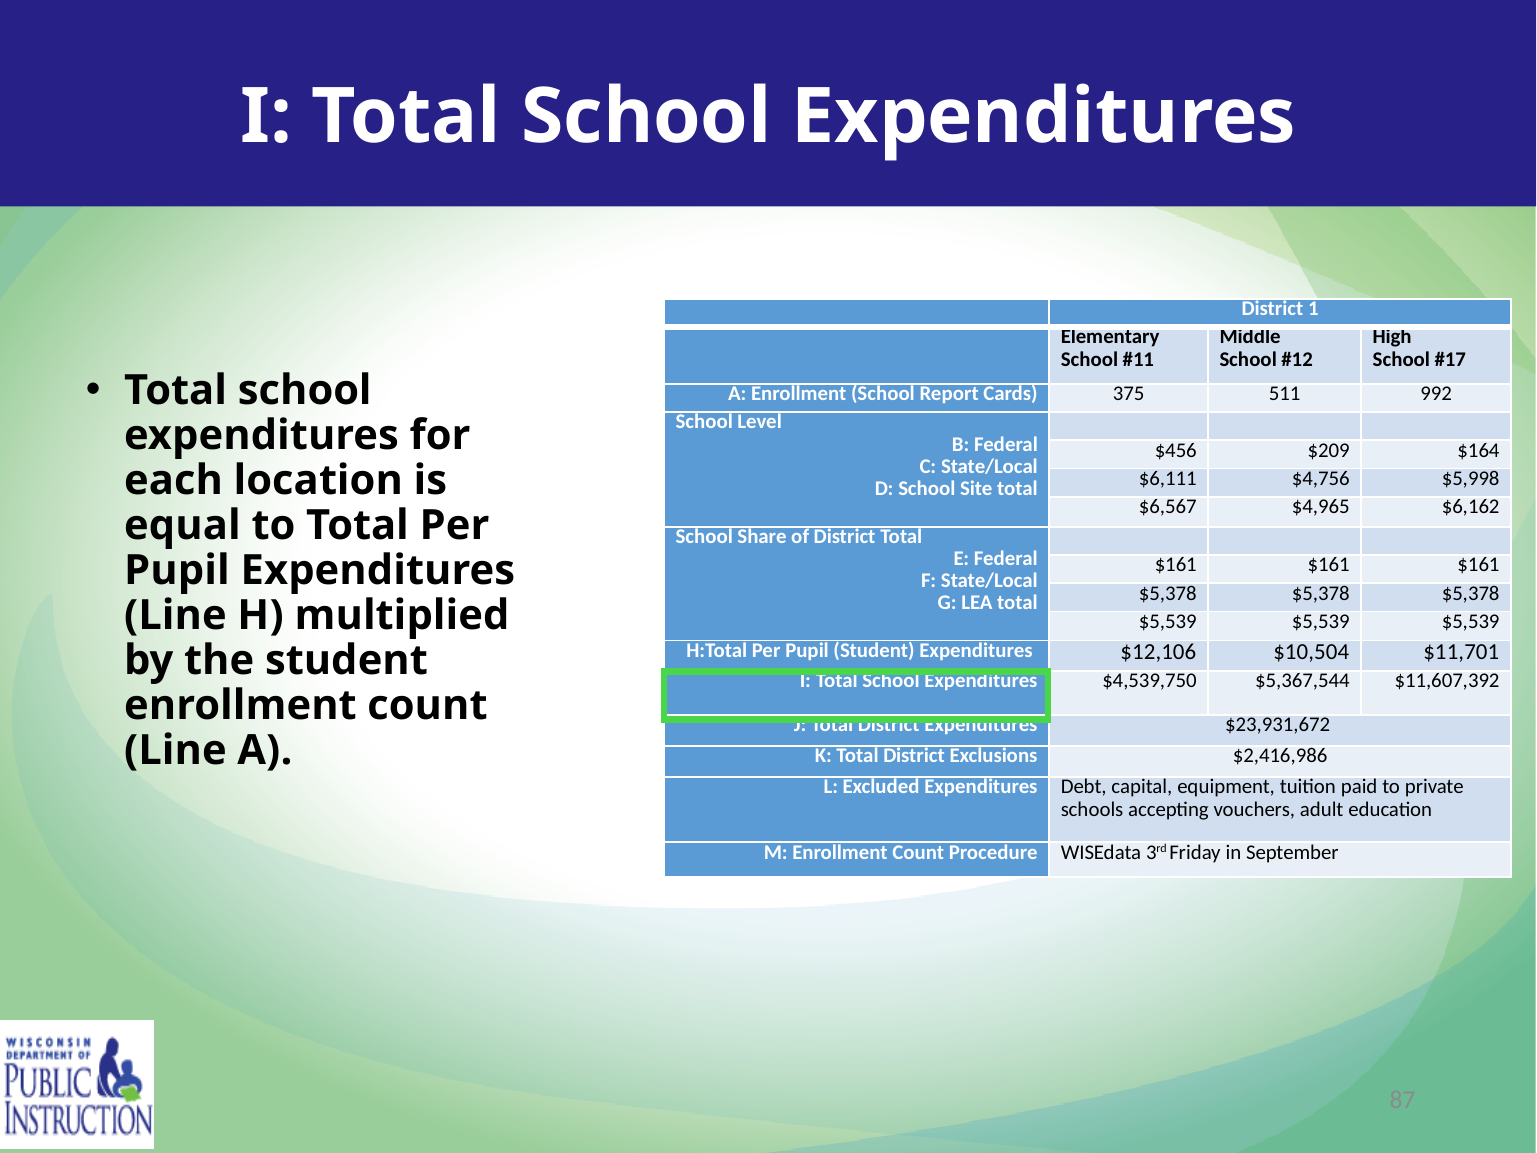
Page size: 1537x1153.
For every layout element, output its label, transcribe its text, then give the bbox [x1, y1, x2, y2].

table_cell $5,378 [1050, 584, 1207, 611]
table_cell $4,756 [1209, 469, 1360, 496]
table_cell [1209, 528, 1360, 554]
title I: Total School Expenditures [0, 0, 1537, 223]
table_cell L: Excluded Expenditures [665, 778, 1048, 841]
slide_number 87 [1084, 1067, 1431, 1130]
table_cell [1362, 528, 1510, 554]
table_cell $11,701 [1362, 641, 1510, 670]
table_cell Elementary School #11 [1050, 330, 1207, 383]
table_cell 511 [1209, 385, 1360, 411]
table_cell Middle School #12 [1209, 330, 1360, 383]
table_cell $10,504 [1209, 641, 1360, 670]
table_cell $456 [1050, 441, 1207, 468]
table_cell 992 [1362, 385, 1510, 411]
table_cell $6,567 [1050, 498, 1207, 526]
table_cell School Share of District Total E: Federal F: State/Local G: LEA total [665, 528, 1048, 640]
table_cell $5,539 [1209, 612, 1360, 640]
table_cell $5,998 [1362, 469, 1510, 496]
table_header [665, 300, 1048, 324]
table_cell $4,965 [1209, 498, 1360, 526]
table_cell $164 [1362, 441, 1510, 468]
table_cell M: Enrollment Count Procedure [665, 843, 1048, 876]
table_header District 1 [1050, 300, 1510, 324]
table_cell $5,539 [1362, 612, 1510, 640]
table_cell $4,539,750 [1050, 672, 1207, 714]
table_cell $209 [1209, 441, 1360, 468]
table_cell A: Enrollment (School Report Cards) [665, 385, 1048, 411]
picture [0, 223, 1536, 1153]
table_cell [665, 330, 1048, 383]
text_box Total school expenditures for each location is equal to Total Per Pupil Expenditures (Line H) multiplied by the student enrollment count (Line A). [70, 361, 577, 947]
table_cell $161 [1209, 556, 1360, 582]
table_cell $12,106 [1050, 641, 1207, 670]
table_cell $161 [1050, 556, 1207, 582]
table_cell $2,416,986 [1050, 747, 1510, 776]
table_cell $6,111 [1050, 469, 1207, 496]
table_cell 375 [1050, 385, 1207, 411]
table_cell [1209, 413, 1360, 439]
table_cell School Level B: Federal C: State/Local D: School Site total [665, 413, 1048, 526]
table_cell [1050, 528, 1207, 554]
table_cell Debt, capital, equipment, tuition paid to private schools accepting vouchers, adult education [1050, 778, 1510, 841]
table_cell High School #17 [1362, 330, 1510, 383]
table_cell $5,378 [1362, 584, 1510, 611]
table_cell H:Total Per Pupil (Student) Expenditures [665, 641, 1048, 670]
table_cell $161 [1362, 556, 1510, 582]
table_cell [1050, 413, 1207, 439]
table_cell K: Total District Exclusions [665, 747, 1048, 776]
table_cell [1362, 413, 1510, 439]
table_cell $5,367,544 [1209, 672, 1360, 714]
text_box [663, 670, 1049, 721]
table_cell WISEdata 3rd Friday in September [1050, 843, 1510, 876]
table_cell $5,378 [1209, 584, 1360, 611]
table_cell J: Total District Expenditures [665, 721, 1048, 745]
table_cell $11,607,392 [1362, 672, 1510, 714]
table_cell $6,162 [1362, 498, 1510, 526]
table_cell $23,931,672 [1050, 716, 1510, 745]
table_cell $5,539 [1050, 612, 1207, 640]
